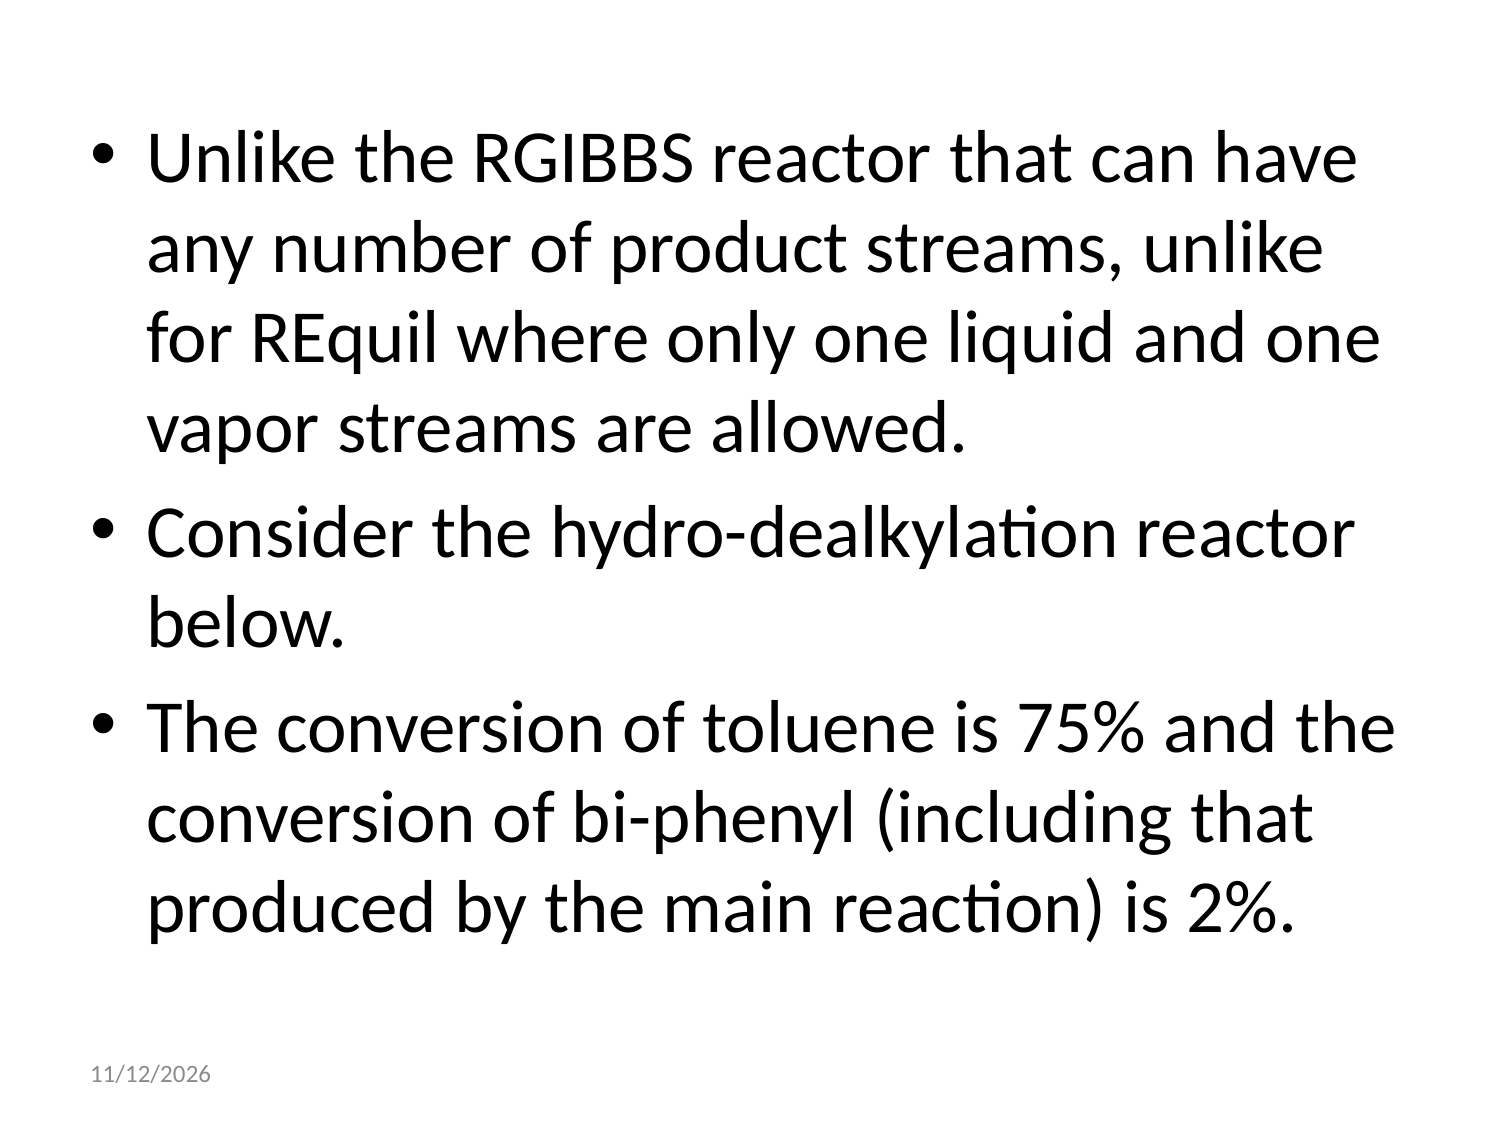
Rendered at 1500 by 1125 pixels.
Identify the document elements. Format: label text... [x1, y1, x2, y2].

list Unlike the RGIBBS reactor that can have any number of product streams, unlike for REquil where only one liquid and one vapor streams are allowed. Consider the hydro-dealkylation reactor below. The conversion of toluene is 75% and the conversion of bi-phenyl (including that produced by the main reaction) is 2%. [75, 99, 1425, 1005]
slide_number 14-Oct-21 [75, 1042, 425, 1103]
